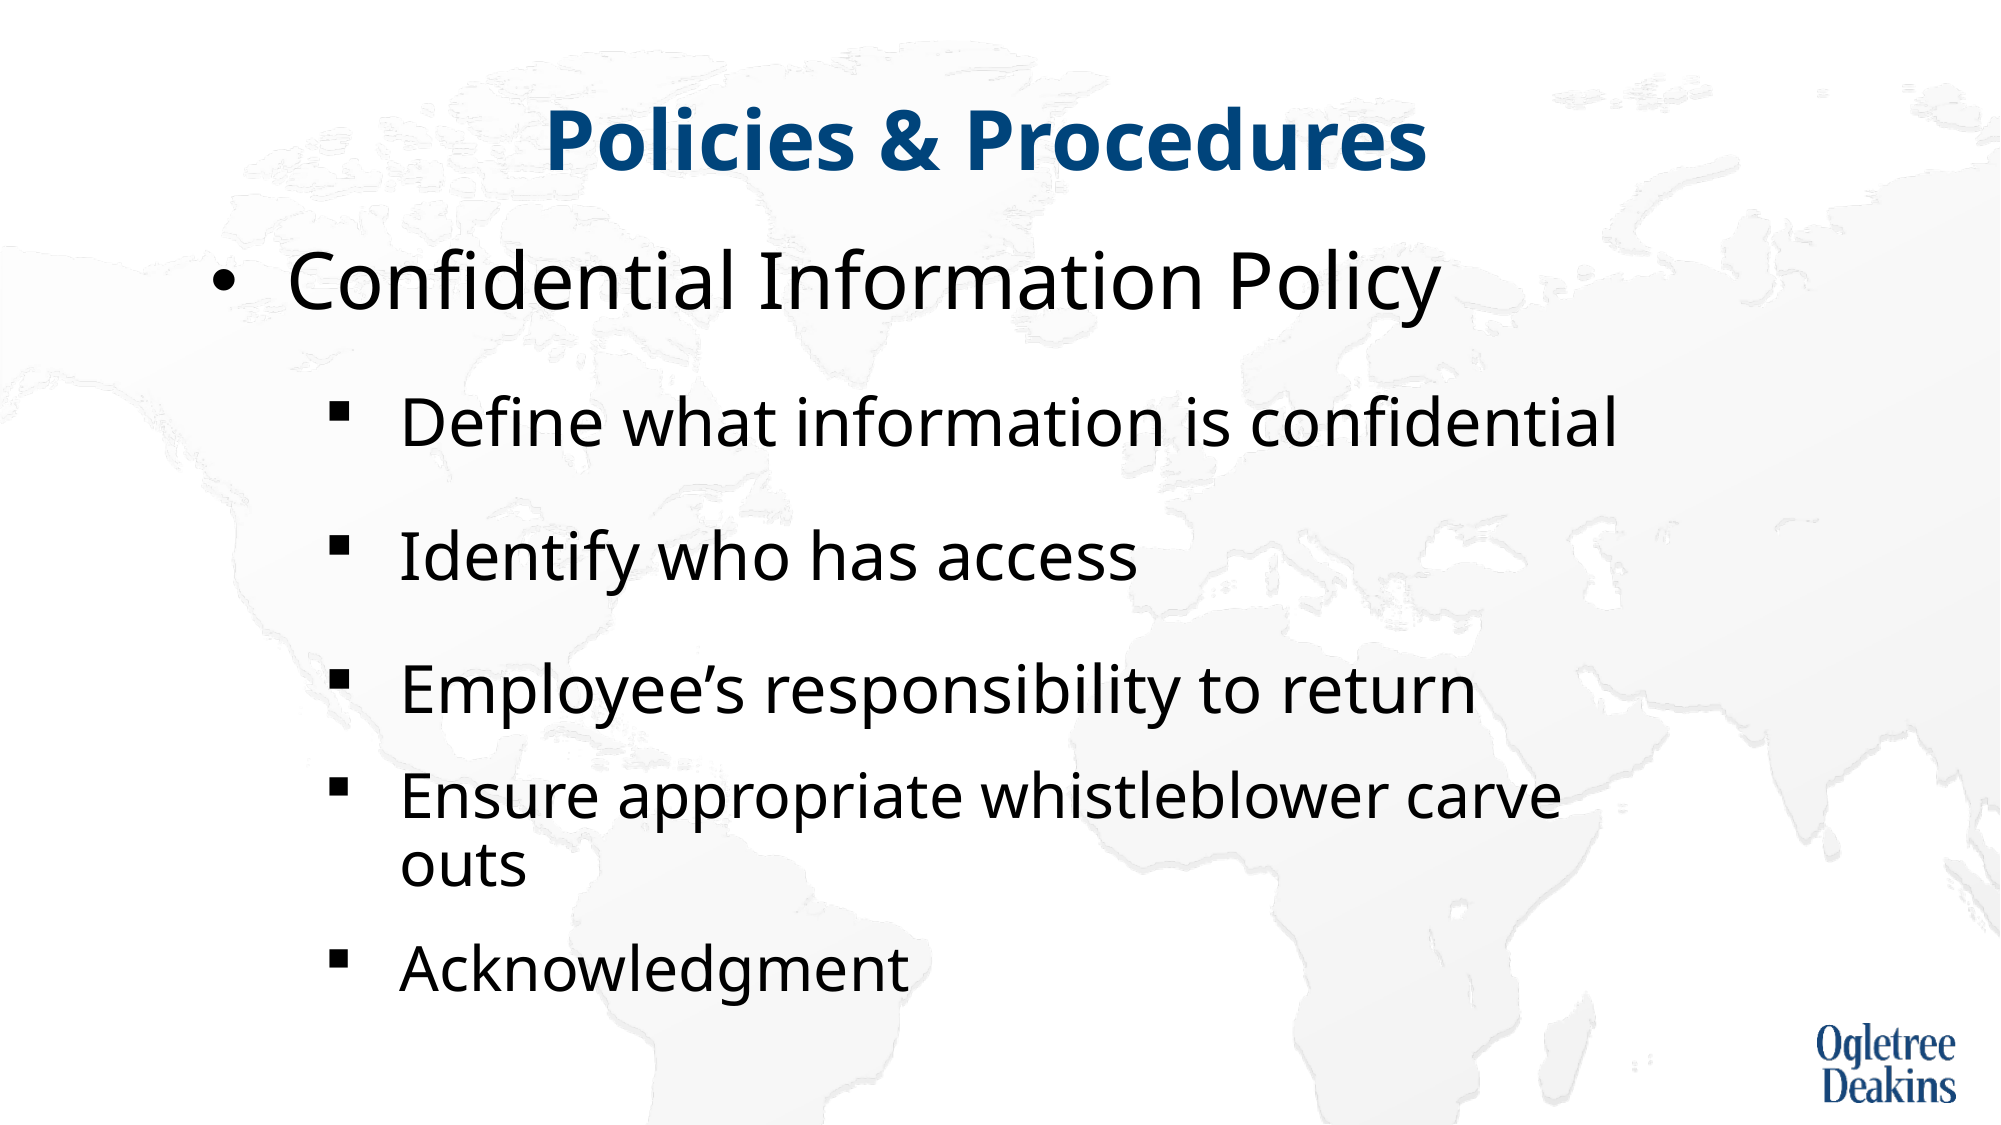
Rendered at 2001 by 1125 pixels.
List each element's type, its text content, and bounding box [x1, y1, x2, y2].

picture [1817, 1023, 1956, 1103]
list Confidential Information Policy Define what information is confidential Identify who has access Employee’s responsibility to return Ensure appropriate whistleblower carve outs Acknowledgment [195, 233, 1678, 1013]
title Policies & Procedures [111, 59, 1863, 227]
